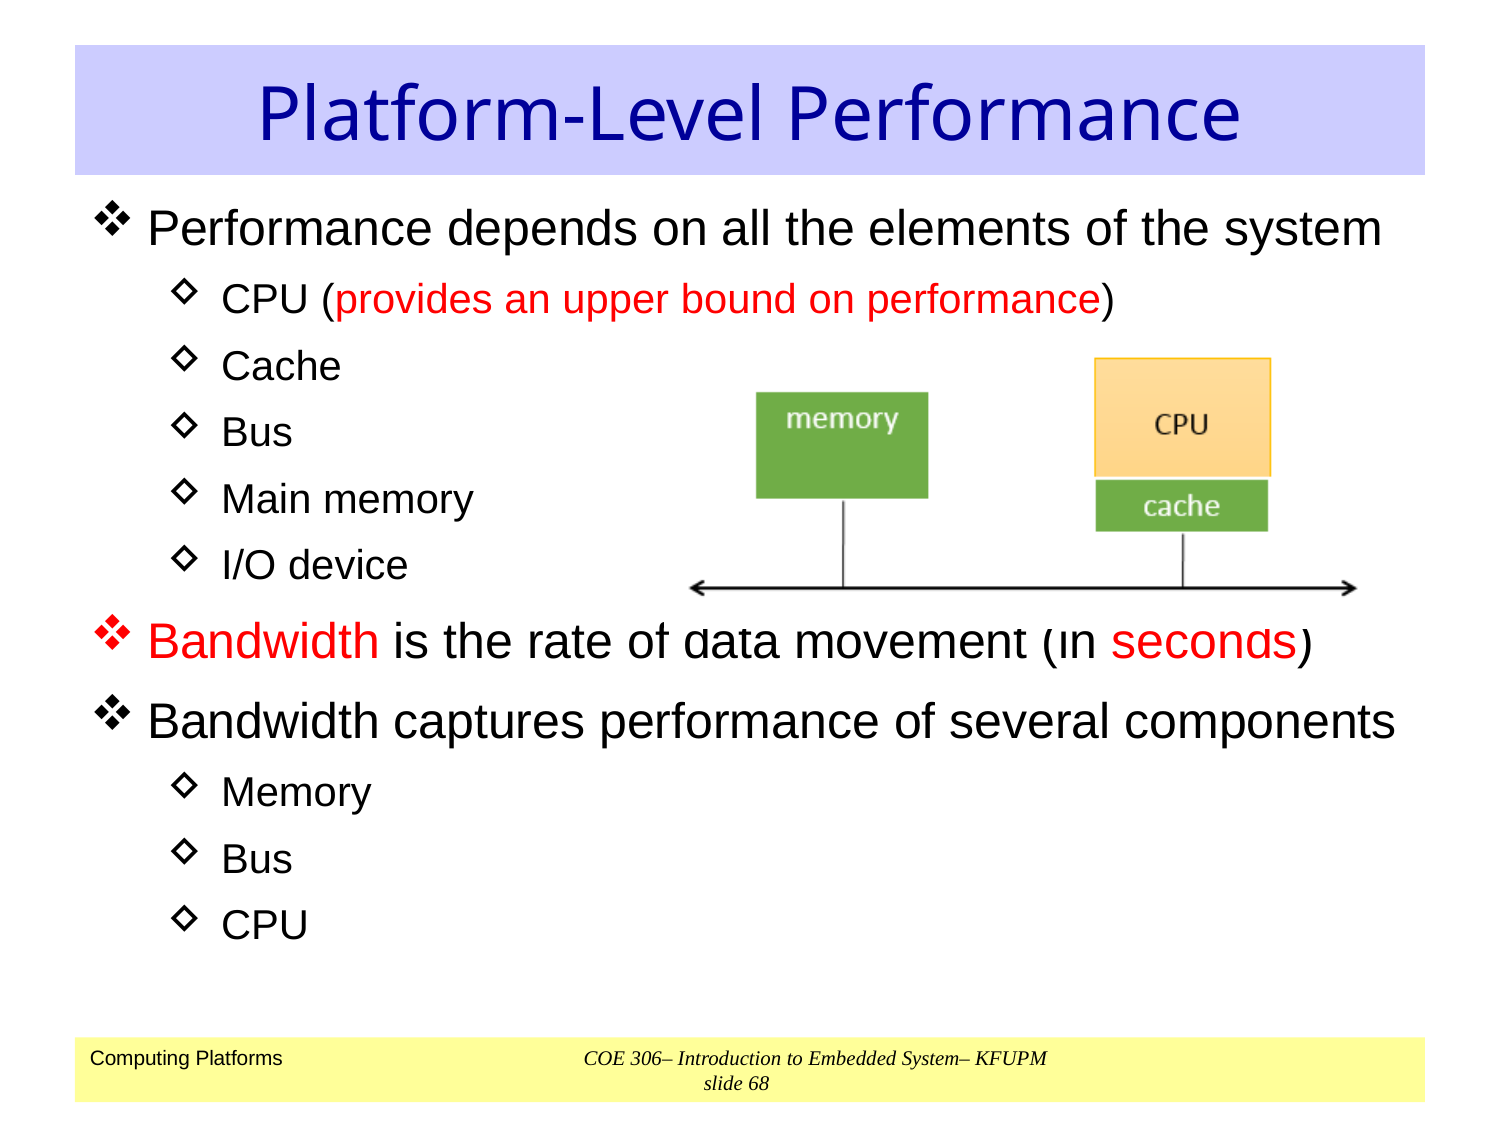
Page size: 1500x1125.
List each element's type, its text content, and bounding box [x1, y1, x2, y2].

picture [664, 336, 1392, 629]
list Performance depends on all the elements of the system CPU (provides an upper bound on performance) Cache Bus Main memory I/O device Bandwidth is the rate of data movement (in seconds) Bandwidth captures performance of several components Memory Bus CPU [75, 187, 1425, 1032]
title Platform-Level Performance [75, 45, 1425, 175]
